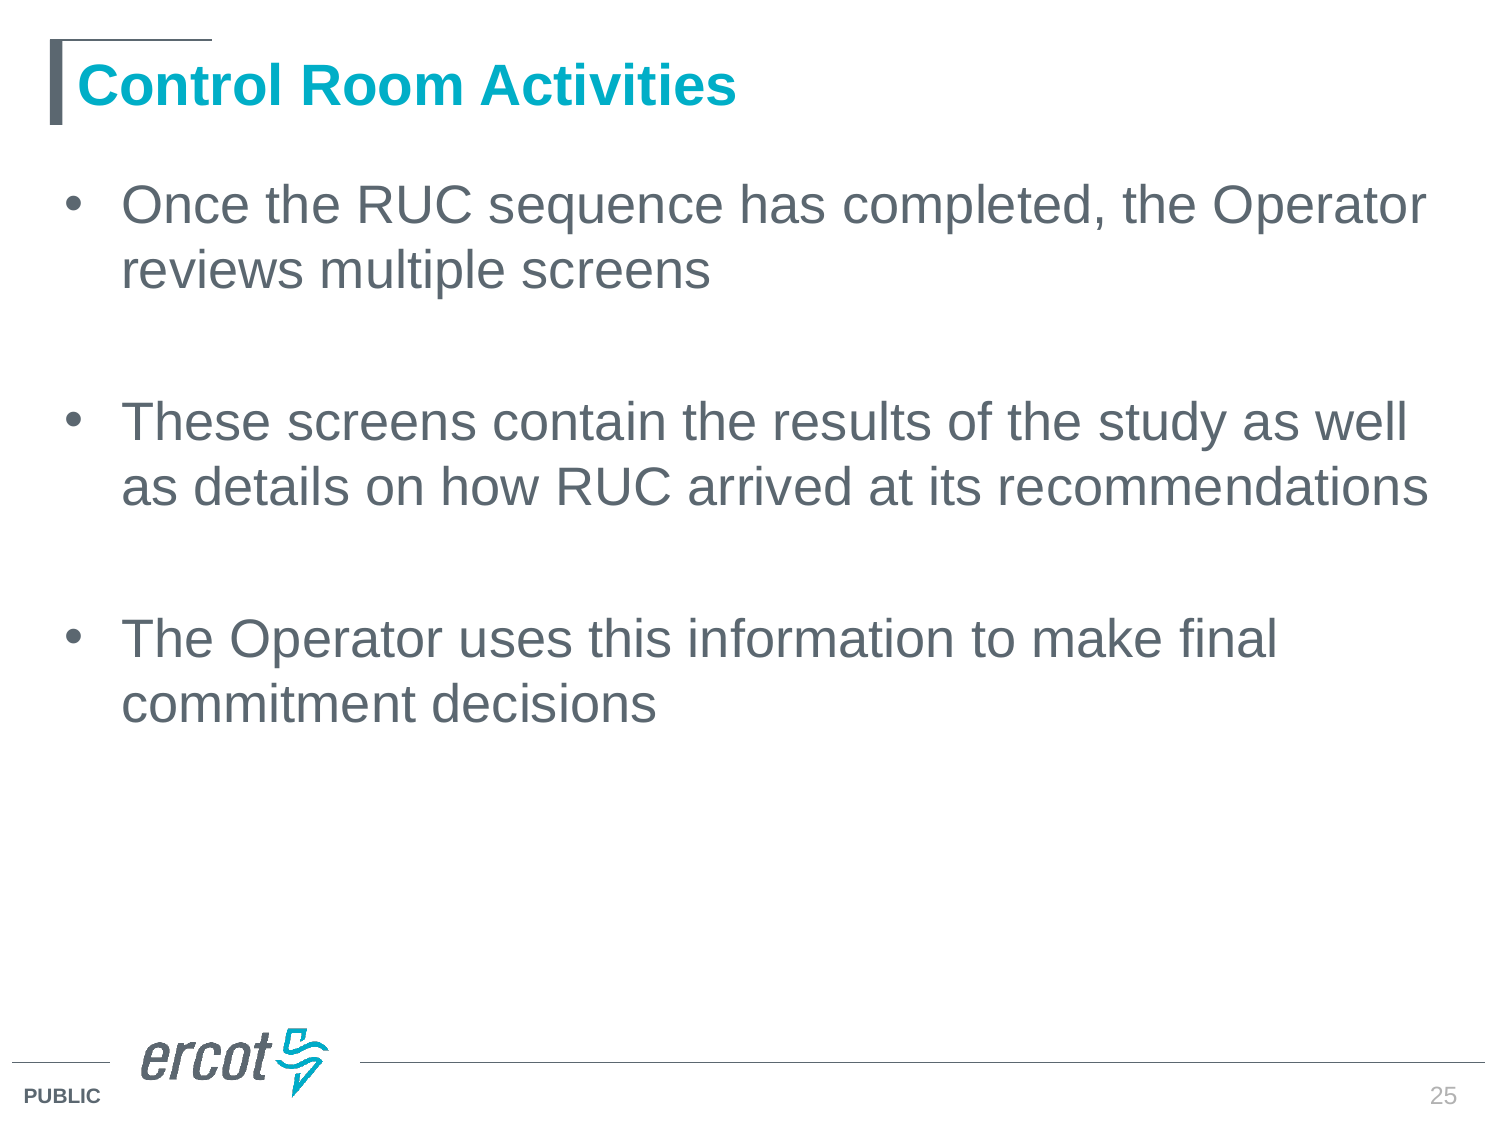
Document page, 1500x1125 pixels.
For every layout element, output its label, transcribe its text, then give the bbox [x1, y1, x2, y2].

list Once the RUC sequence has completed, the Operator reviews multiple screens These screens contain the results of the study as well as details on how RUC arrived at its recommendations The Operator uses this information to make final commitment decisions [50, 162, 1450, 992]
title Control Room Activities [62, 39, 1450, 125]
slide_number 25 [1400, 1076, 1488, 1113]
picture [137, 1024, 332, 1100]
